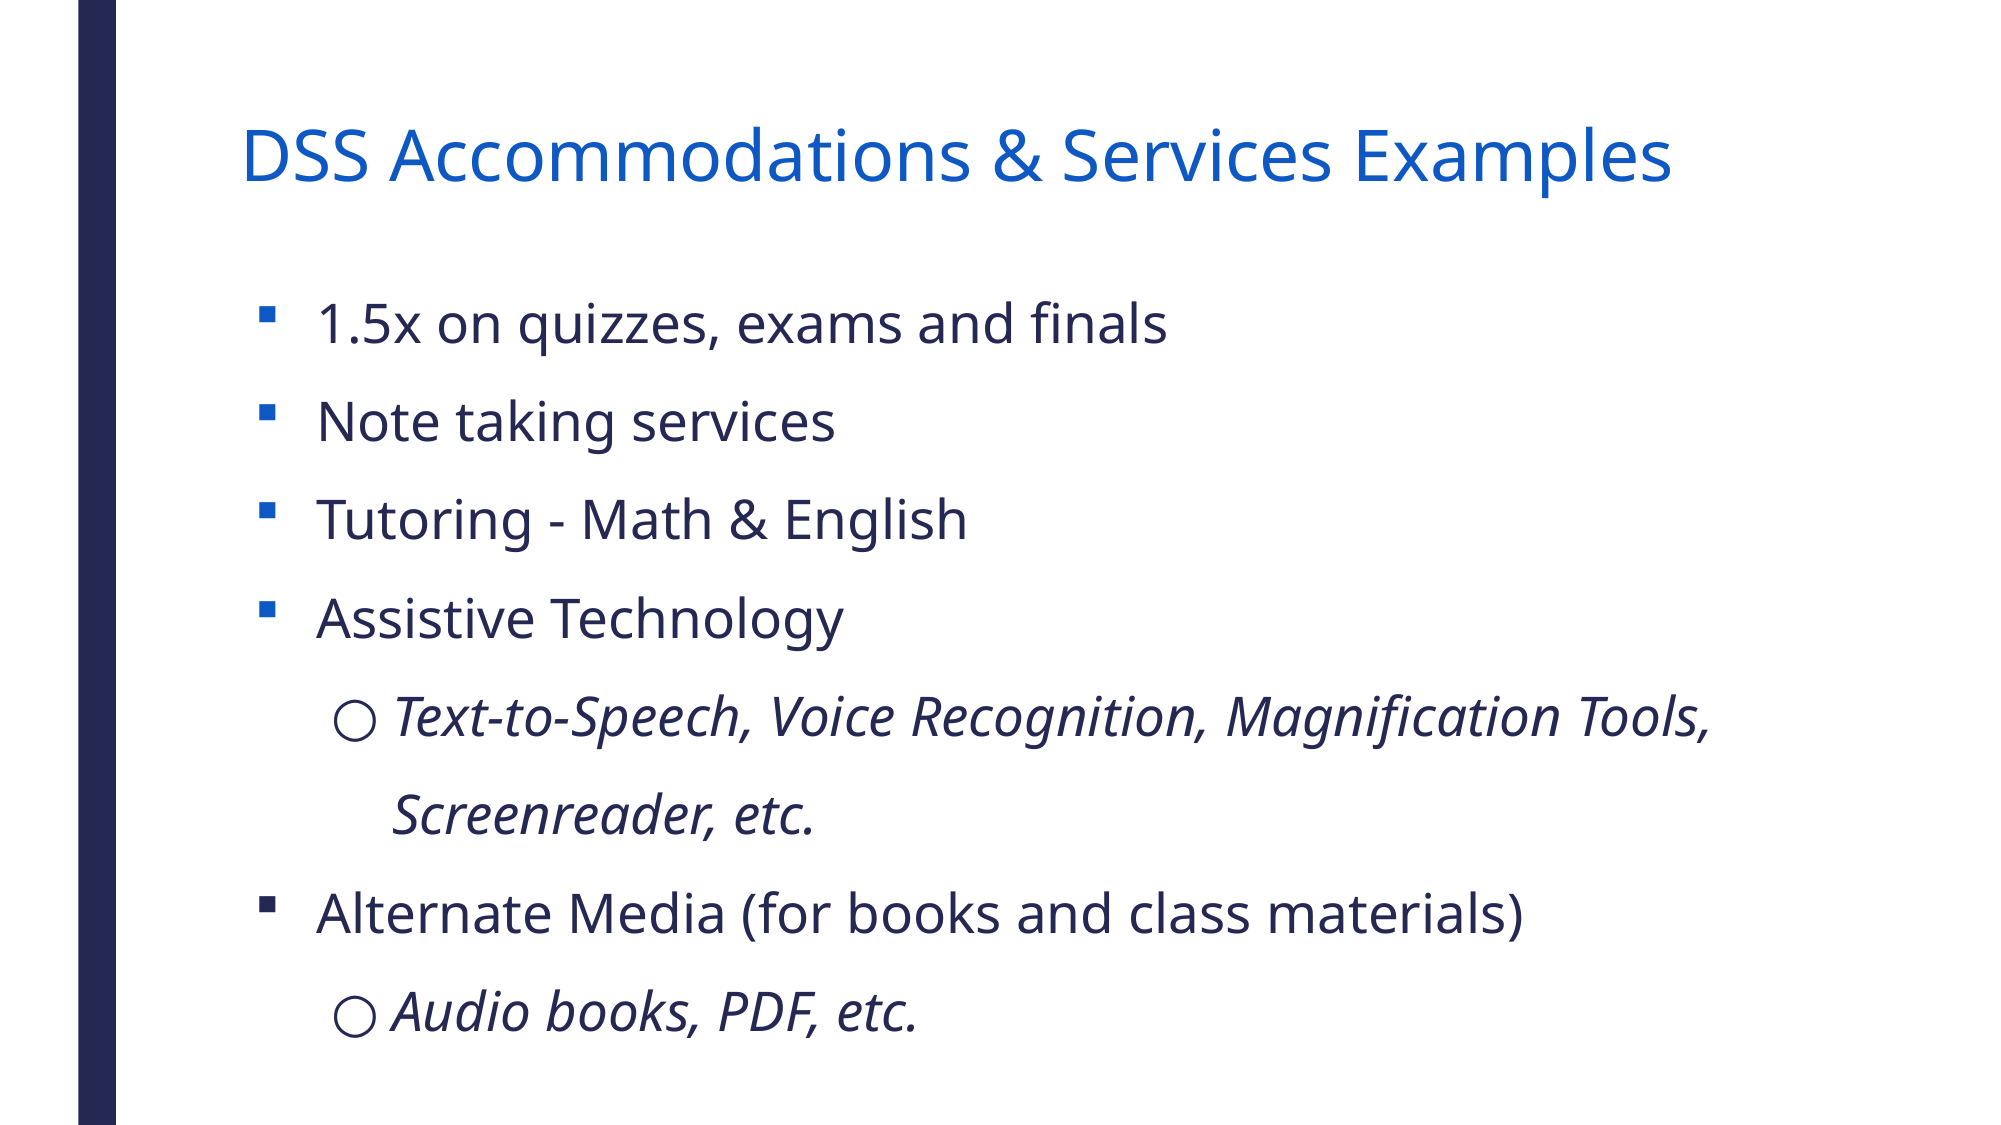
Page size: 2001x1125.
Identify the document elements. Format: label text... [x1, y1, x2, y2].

title DSS Accommodations & Services Examples [225, 112, 1800, 248]
list 1.5x on quizzes, exams and finals Note taking services Tutoring - Math & English Assistive Technology Text-to-Speech, Voice Recognition, Magnification Tools, Screenreader, etc. Alternate Media (for books and class materials) Audio books, PDF, etc. [225, 248, 1800, 1053]
